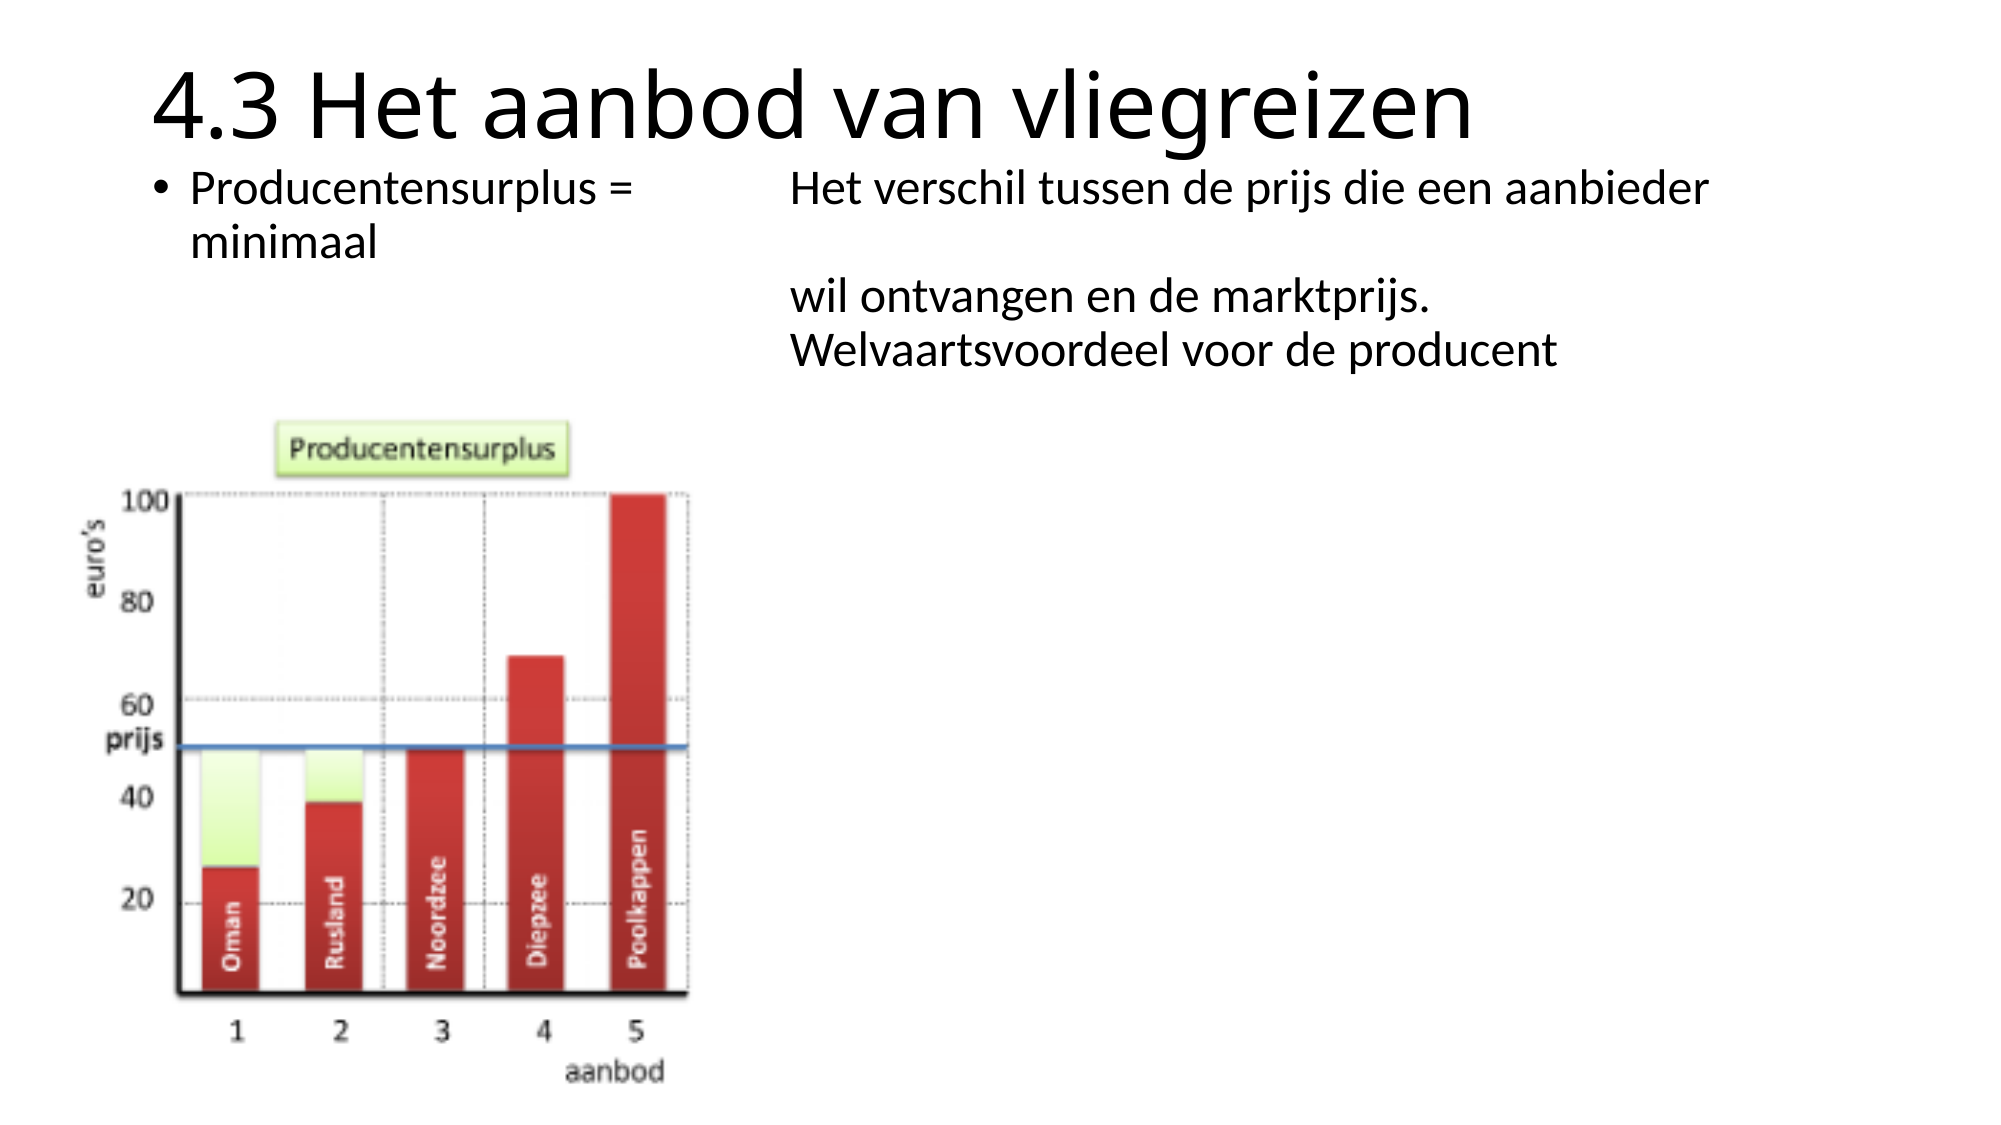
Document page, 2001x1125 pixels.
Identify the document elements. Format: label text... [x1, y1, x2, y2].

picture [34, 372, 760, 1107]
list Producentensurplus = Het verschil tussen de prijs die een aanbieder minimaal wil ontvangen en de marktprijs. Welvaartsvoordeel voor de producent [137, 154, 1924, 1125]
title 4.3 Het aanbod van vliegreizen [137, 0, 1863, 154]
